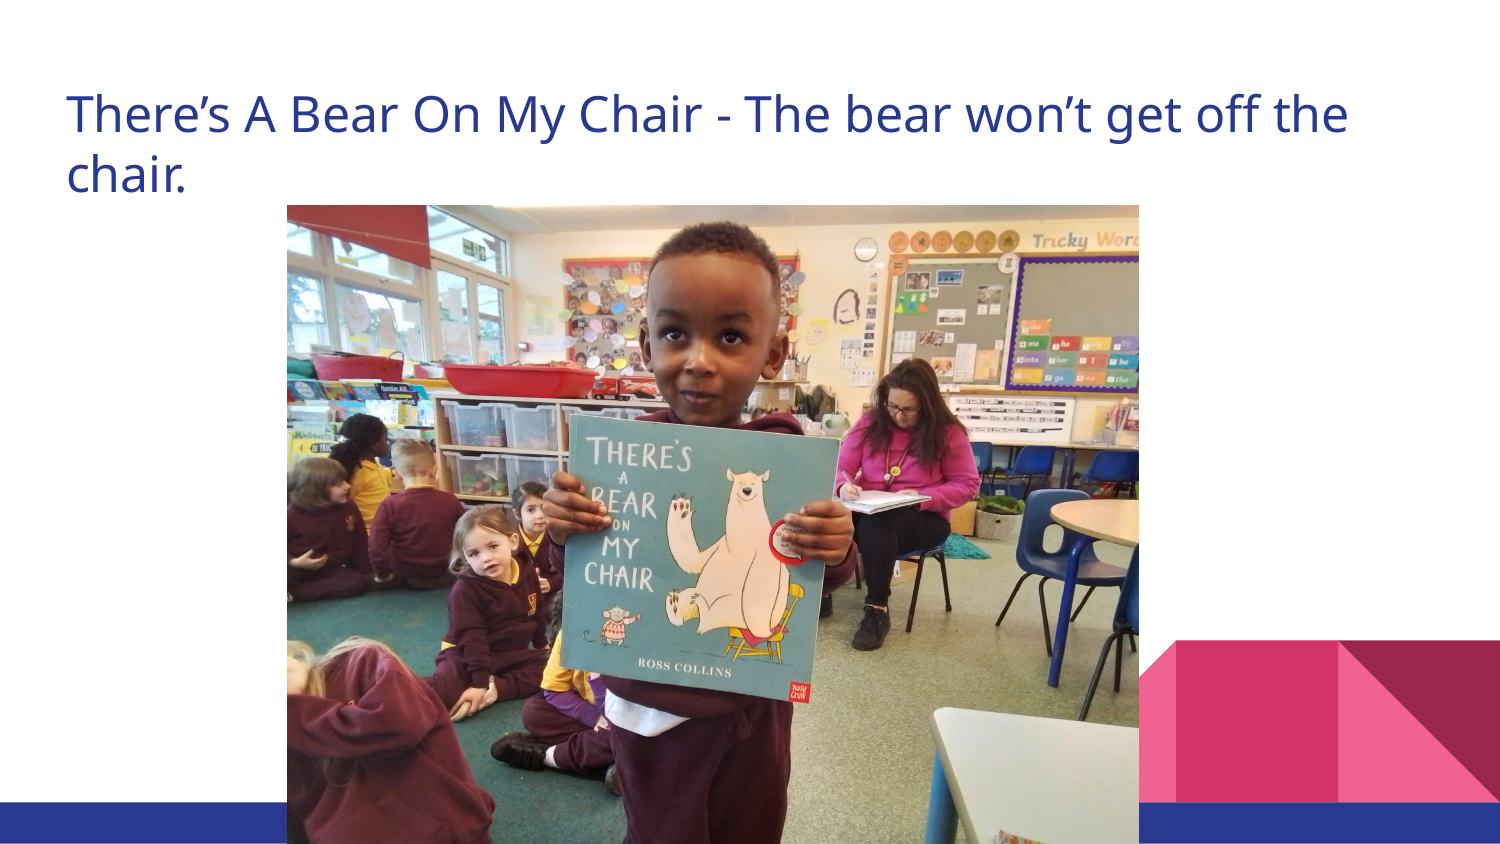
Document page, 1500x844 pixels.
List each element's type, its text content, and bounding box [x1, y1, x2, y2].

picture [287, 205, 1139, 844]
title There’s A Bear On My Chair - The bear won’t get off the chair. [51, 67, 1449, 167]
